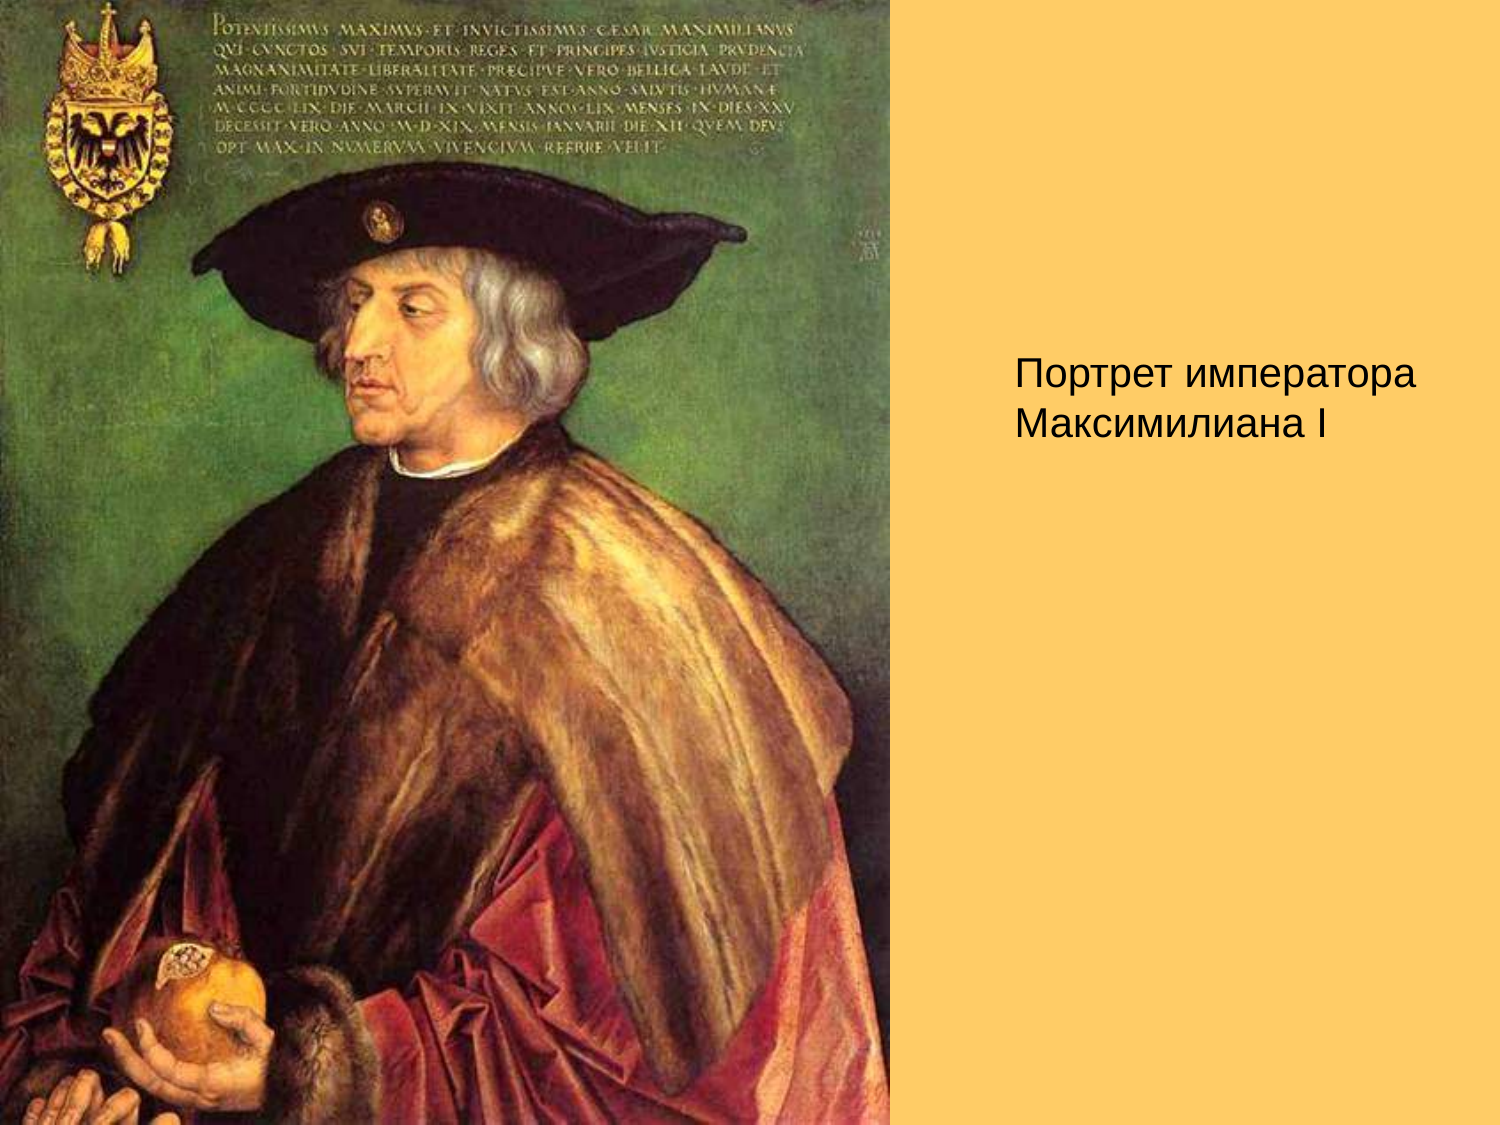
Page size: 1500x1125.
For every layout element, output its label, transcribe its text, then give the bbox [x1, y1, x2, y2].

picture [0, 0, 890, 1125]
text_box Портрет императора Максимилиана I [999, 338, 1443, 453]
